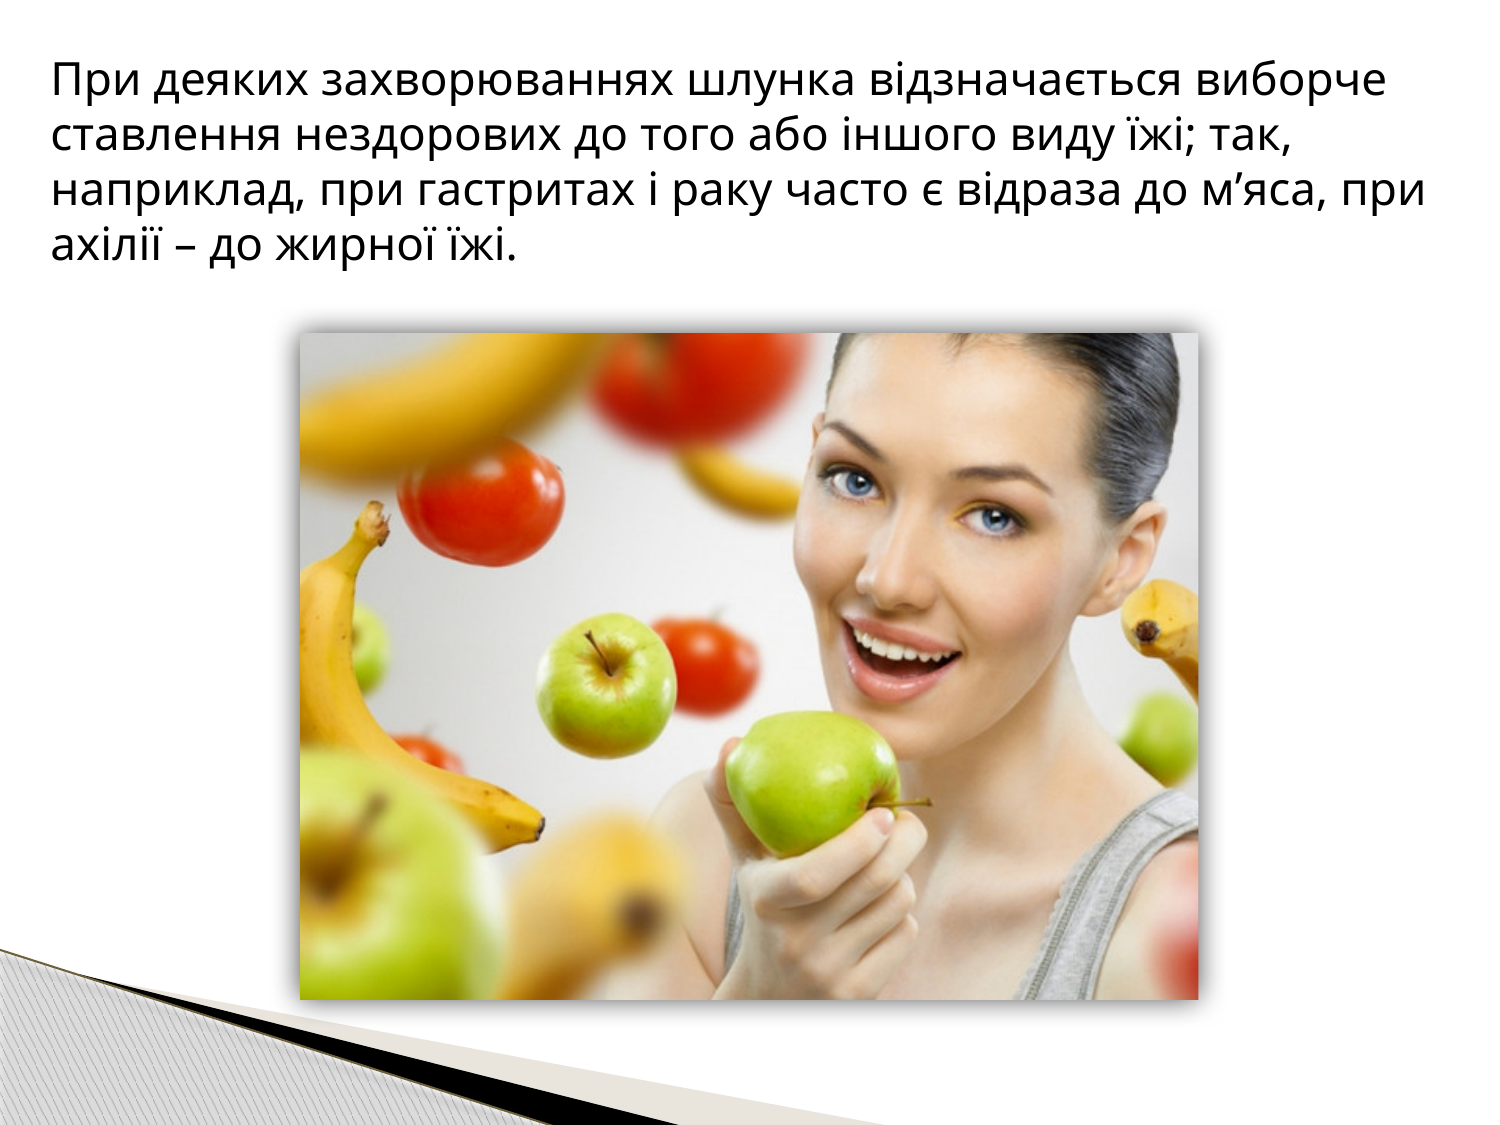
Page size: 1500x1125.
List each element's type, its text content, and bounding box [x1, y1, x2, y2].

list При деяких захворюваннях шлунка відзначається виборче ставлення нездорових до того або іншого виду їжі; так, наприклад, при гастритах і раку часто є відраза до м’яса, при ахілії – до жирної їжі. [17, 42, 1471, 786]
picture [299, 333, 1199, 1000]
